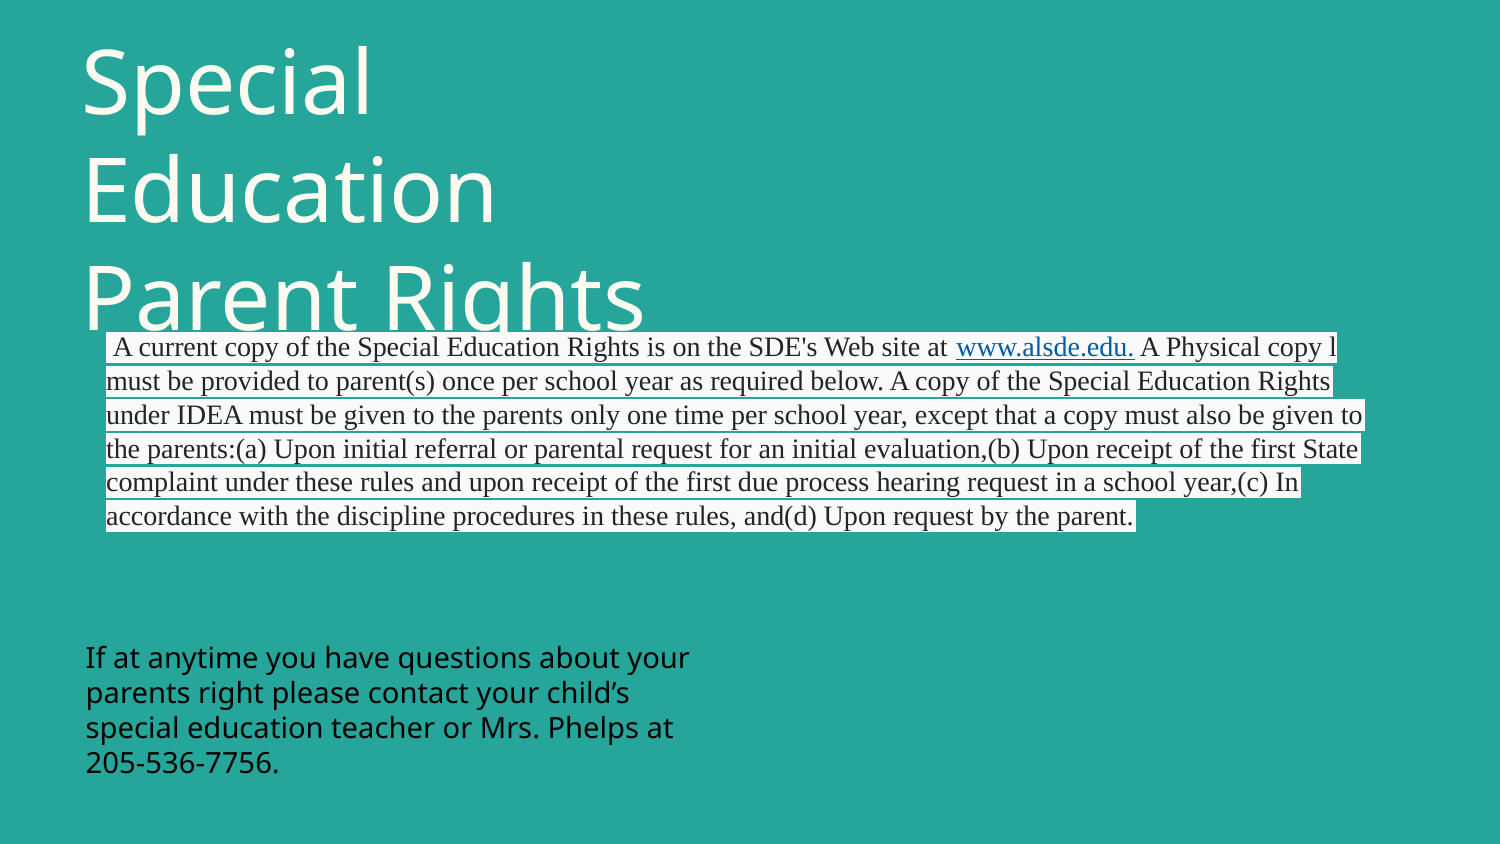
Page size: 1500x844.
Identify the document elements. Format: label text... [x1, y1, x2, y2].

text_box A current copy of the Special Education Rights is on the SDE's Web site at www.alsde.edu. A Physical copy l must be provided to parent(s) once per school year as required below. A copy of the Special Education Rights under IDEA must be given to the parents only one time per school year, except that a copy must also be given to the parents:(a) Upon initial referral or parental request for an initial evaluation,(b) Upon receipt of the first State complaint under these rules and upon receipt of the first due process hearing request in a school year,(c) In accordance with the discipline procedures in these rules, and(d) Upon request by the parent. [90, 313, 1411, 547]
text_box If at anytime you have questions about your parents right please contact your child’s special education teacher or Mrs. Phelps at 205-536-7756. [70, 624, 738, 795]
title Special Education Parent Rights [66, 86, 813, 422]
